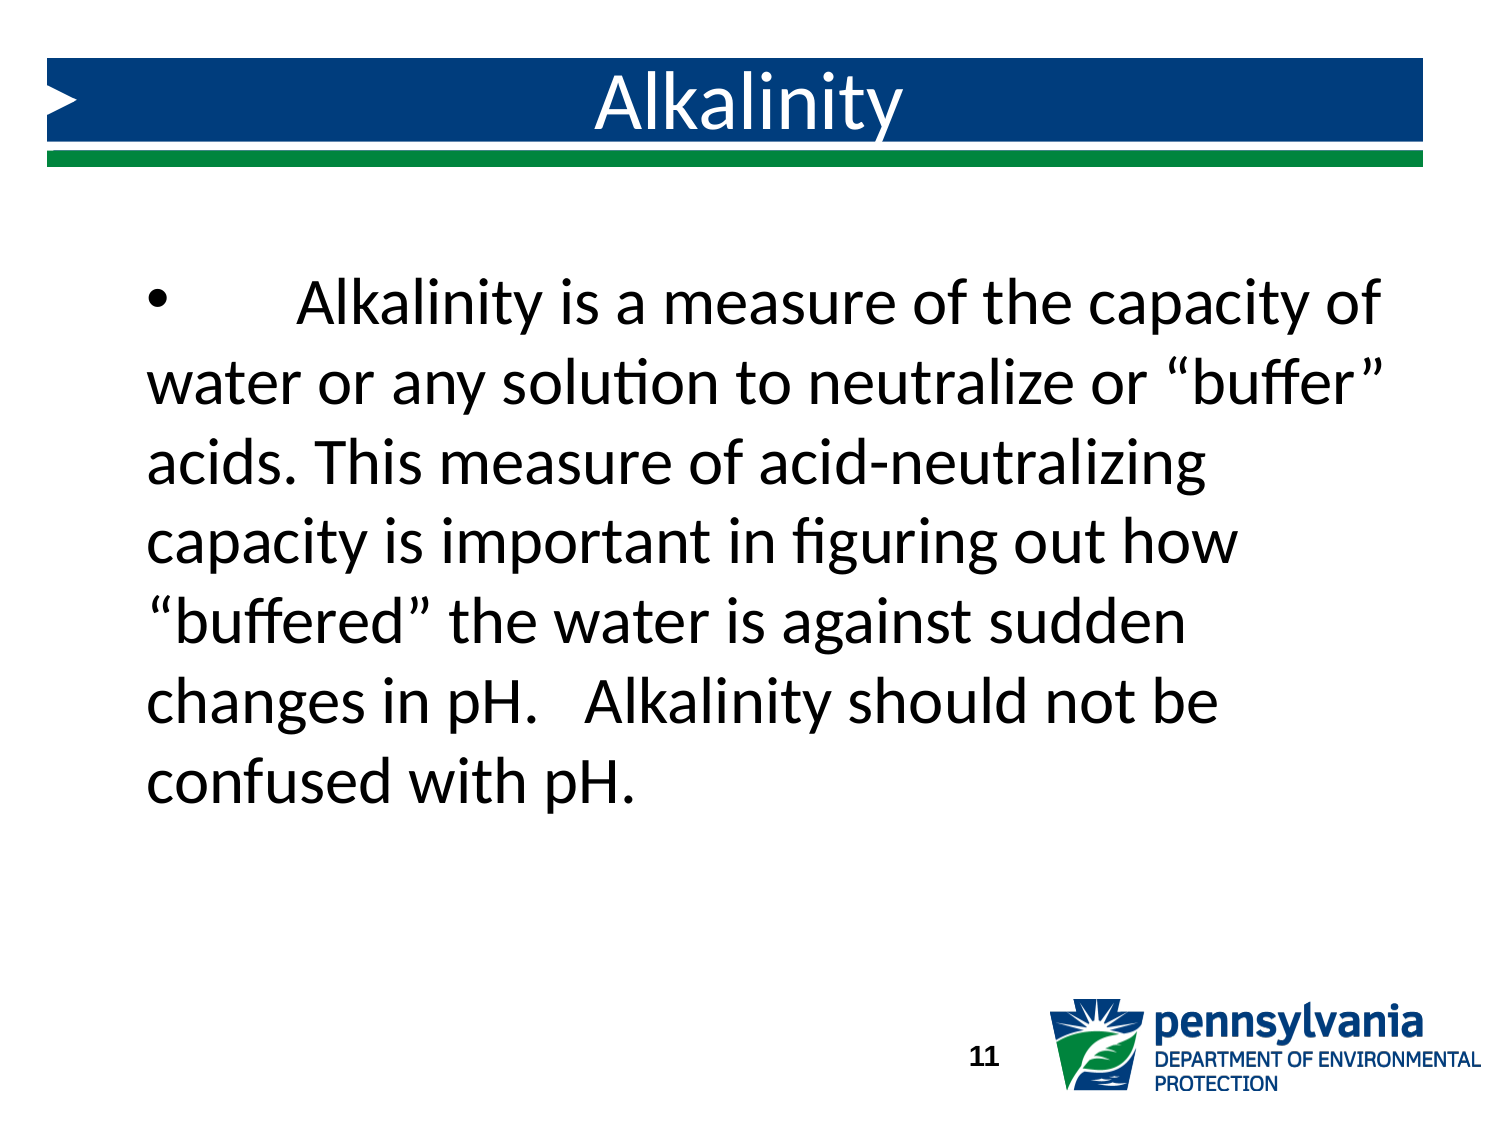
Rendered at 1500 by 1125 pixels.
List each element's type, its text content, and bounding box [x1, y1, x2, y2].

title Alkalinity [75, 38, 1425, 182]
picture [1050, 999, 1481, 1091]
list Alkalinity is a measure of the capacity of water or any solution to neutralize or “buffer” acids. This measure of acid-neutralizing capacity is important in figuring out how “buffered” the water is against sudden changes in pH. Alkalinity should not be confused with pH. [75, 249, 1425, 1005]
picture [47, 58, 75, 167]
slide_number 11 [809, 1024, 1160, 1085]
